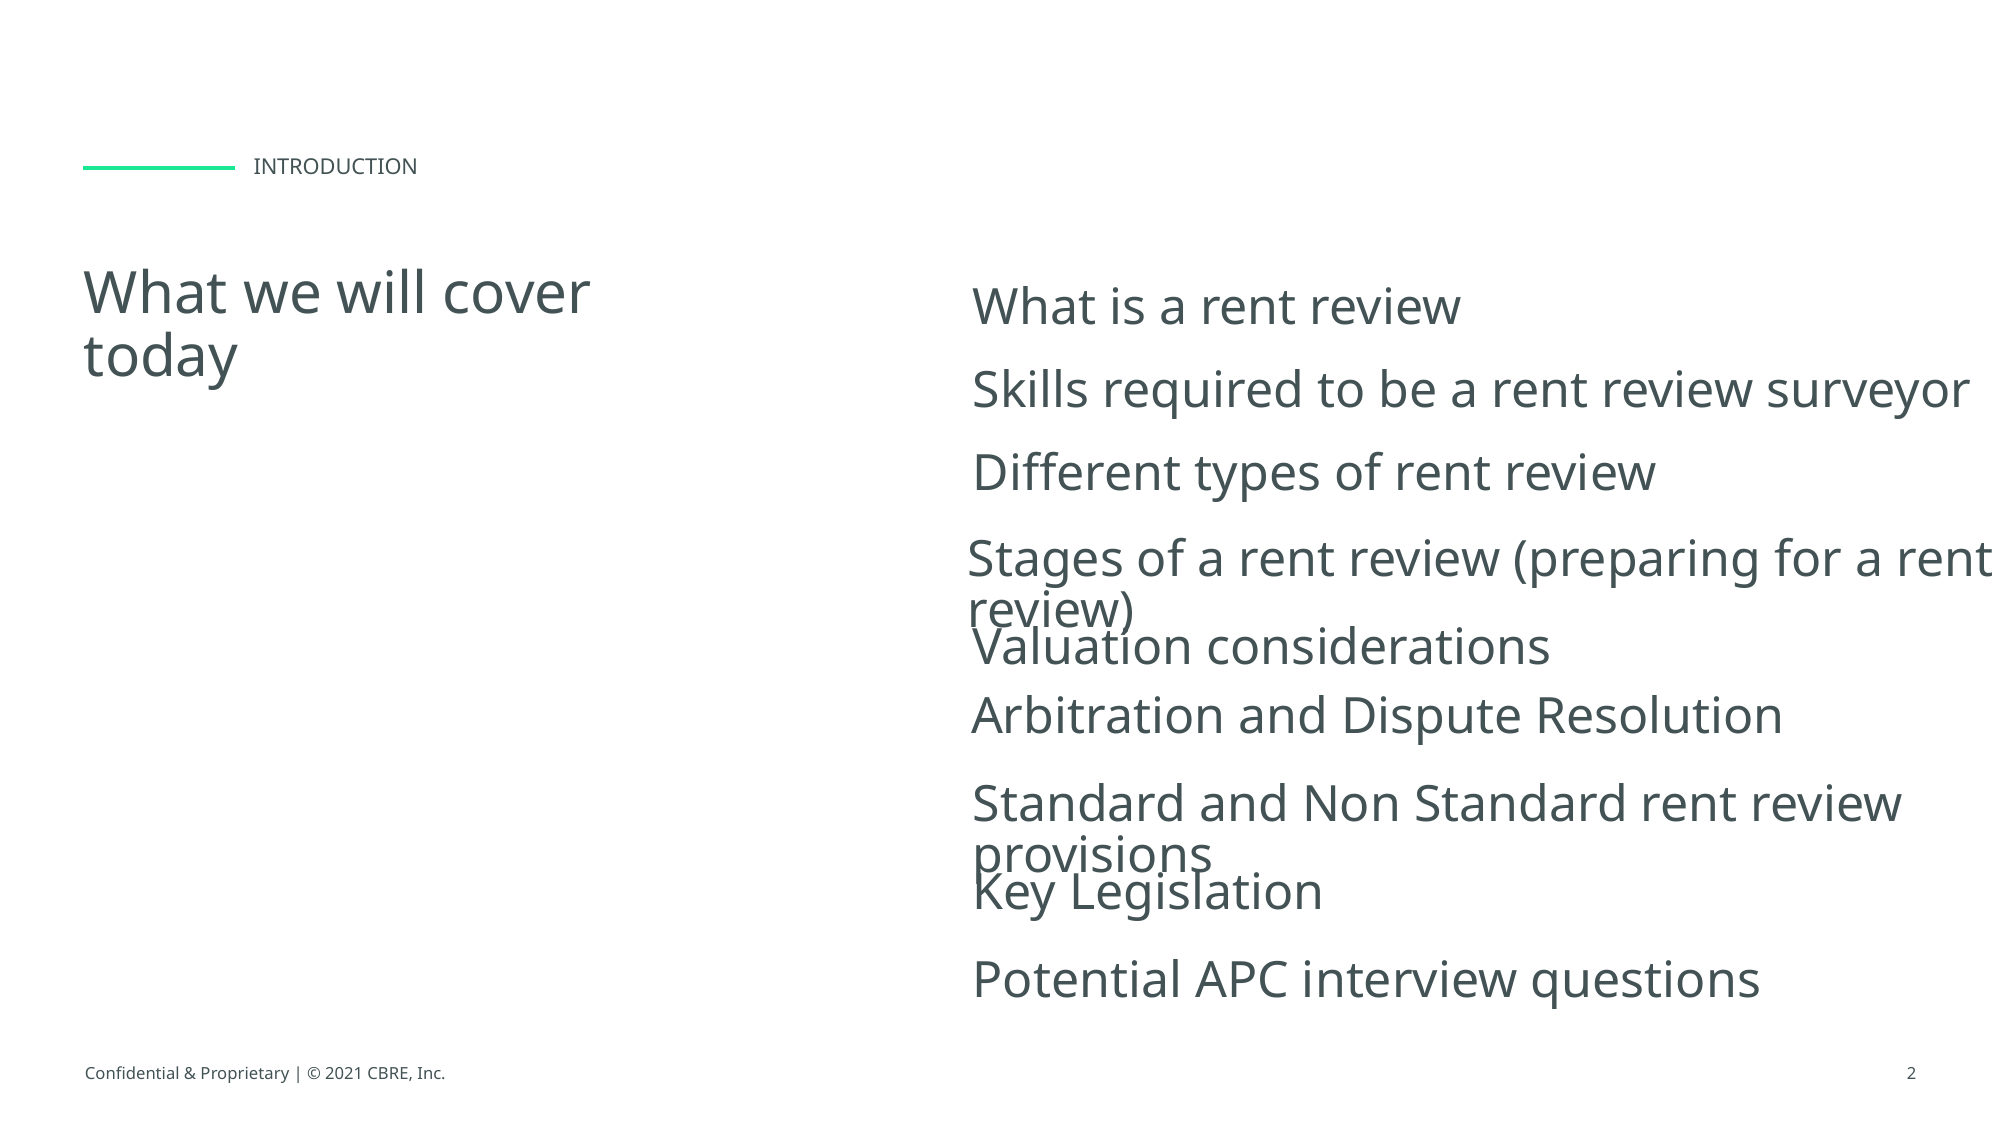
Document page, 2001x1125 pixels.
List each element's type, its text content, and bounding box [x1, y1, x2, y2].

text_box Key Legislation [957, 861, 2000, 928]
text_box Different types of rent review [957, 442, 2000, 509]
text_box Standard and Non Standard rent review provisions [957, 773, 2000, 861]
text_box Skills required to be a rent review surveyor [957, 359, 2000, 426]
text_box Potential APC interview questions [957, 949, 2000, 1016]
list Introduction [253, 155, 572, 186]
text_box Stages of a rent review (preparing for a rent review) [952, 528, 2000, 645]
text_box Arbitration and Dispute Resolution [956, 685, 2000, 751]
title What we will cover today [83, 262, 742, 360]
text_box Valuation considerations [957, 616, 2000, 682]
text_box What is a rent review [957, 276, 2000, 343]
